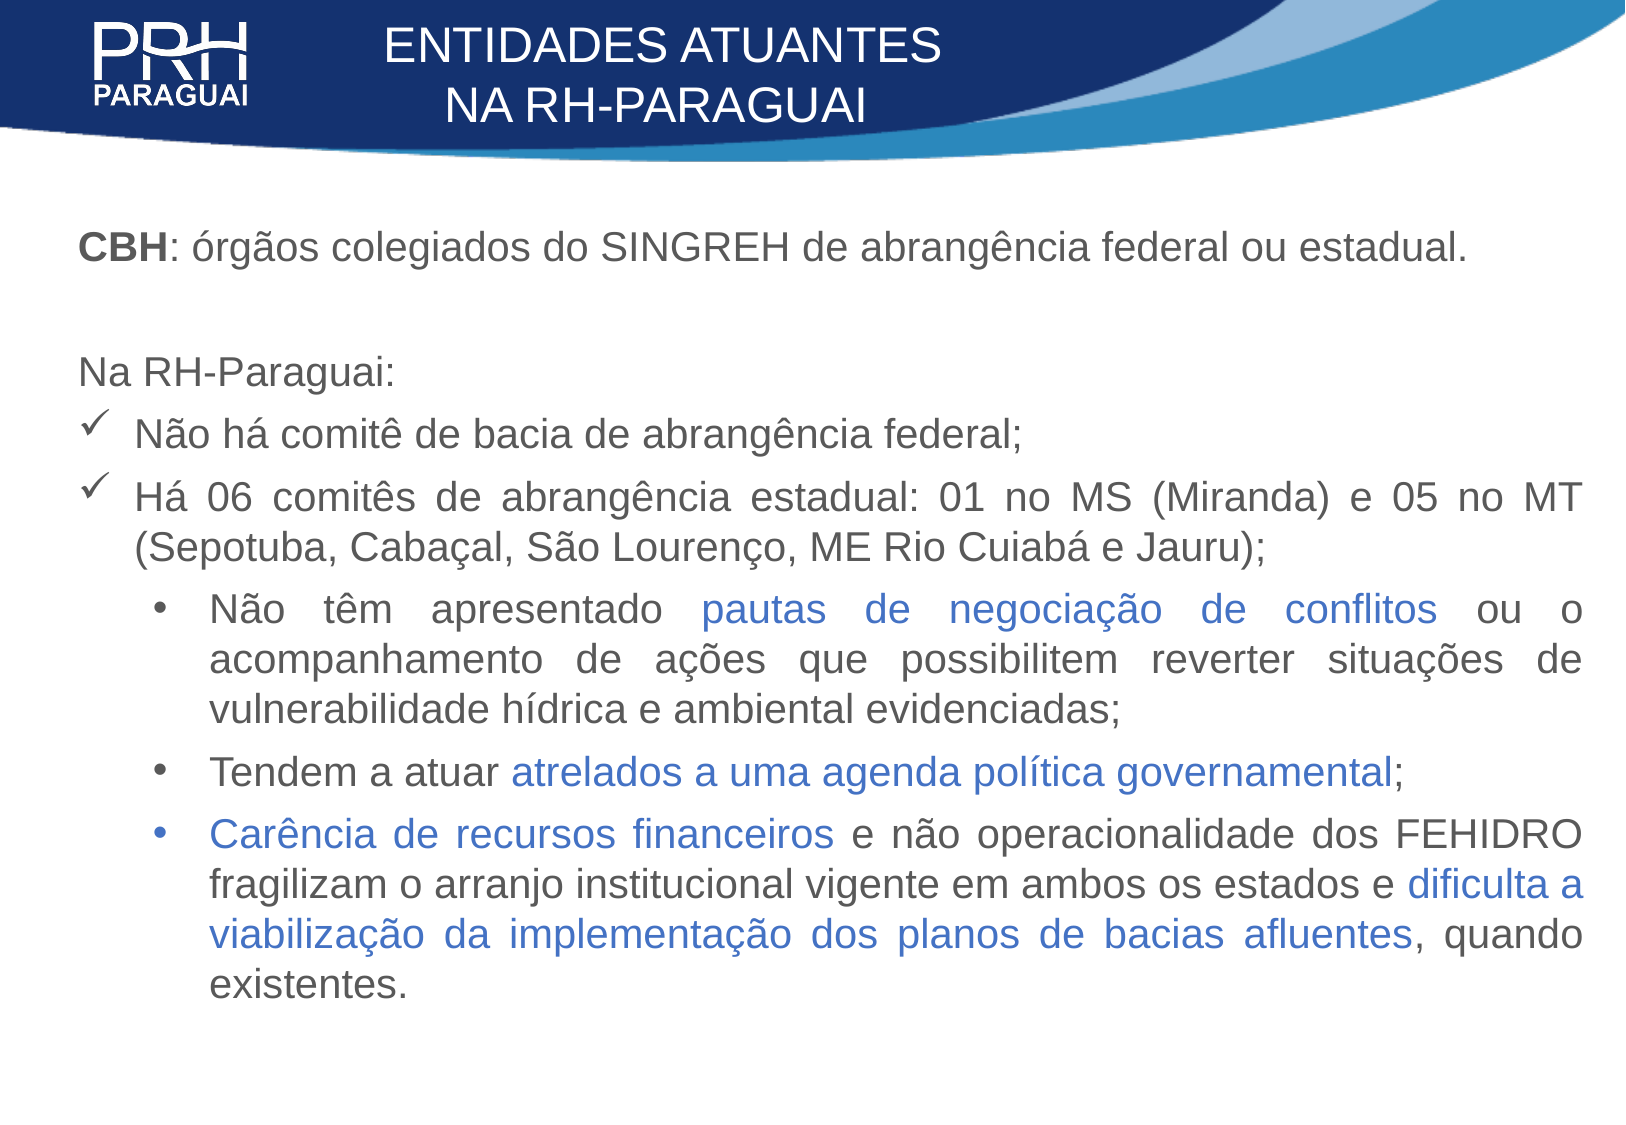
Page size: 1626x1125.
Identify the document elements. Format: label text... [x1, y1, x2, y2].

text_box CBH: órgãos colegiados do SINGREH de abrangência federal ou estadual. Na RH-Paraguai: Não há comitê de bacia de abrangência federal; Há 06 comitês de abrangência estadual: 01 no MS (Miranda) e 05 no MT (Sepotuba, Cabaçal, São Lourenço, ME Rio Cuiabá e Jauru); Não têm apresentado pautas de negociação de conflitos ou o acompanhamento de ações que possibilitem reverter situações de vulnerabilidade hídrica e ambiental evidenciadas; Tendem a atuar atrelados a uma agenda política governamental; Carência de recursos financeiros e não operacionalidade dos FEHIDRO fragilizam o arranjo institucional vigente em ambos os estados e dificulta a viabilização da implementação dos planos de bacias afluentes, quando existentes. [63, 284, 1599, 1015]
picture [0, 0, 1625, 284]
